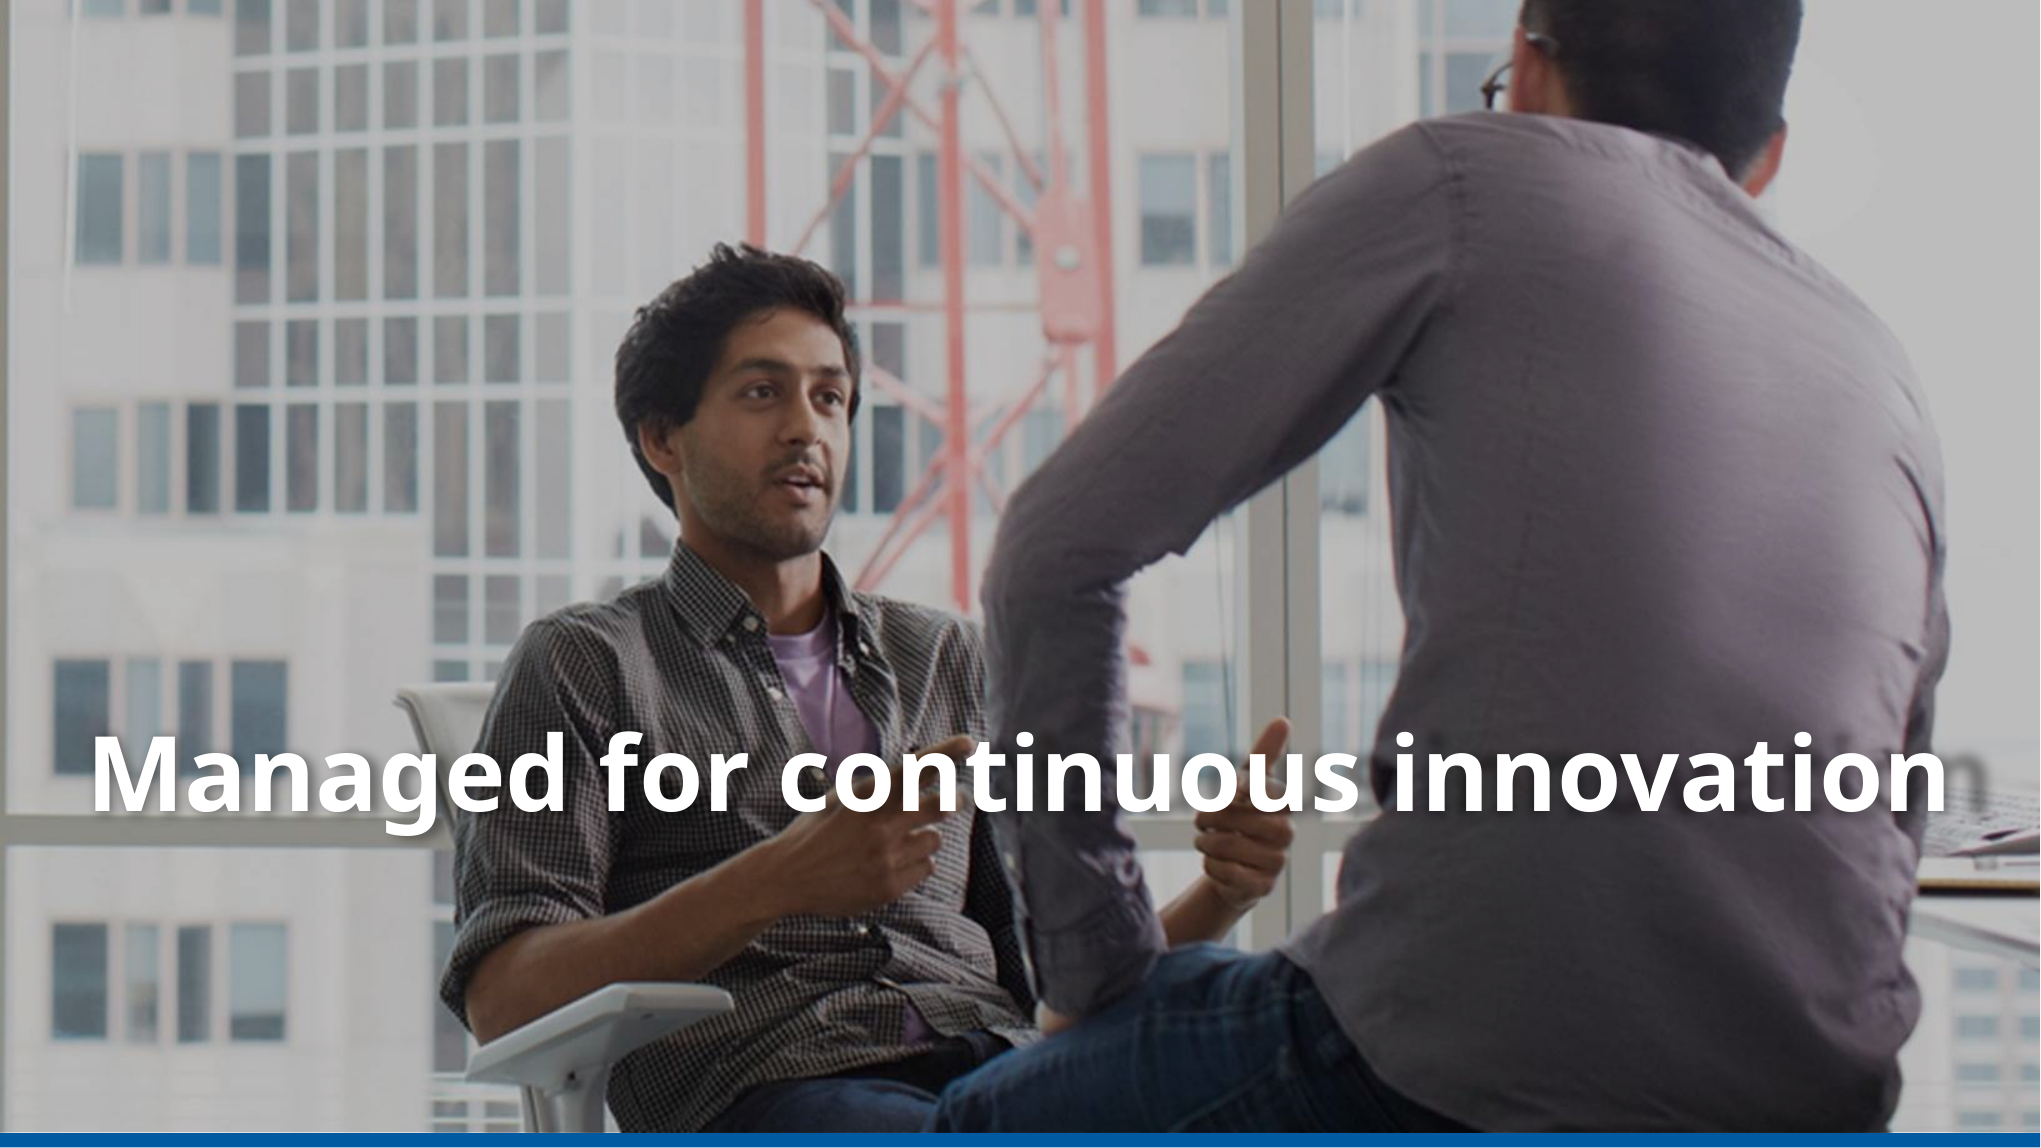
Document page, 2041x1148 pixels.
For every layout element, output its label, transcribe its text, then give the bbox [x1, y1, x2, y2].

text_box [0, 0, 2041, 661]
text_box [0, 887, 2041, 1133]
text_box Managed for continuous innovation [0, 666, 2040, 874]
